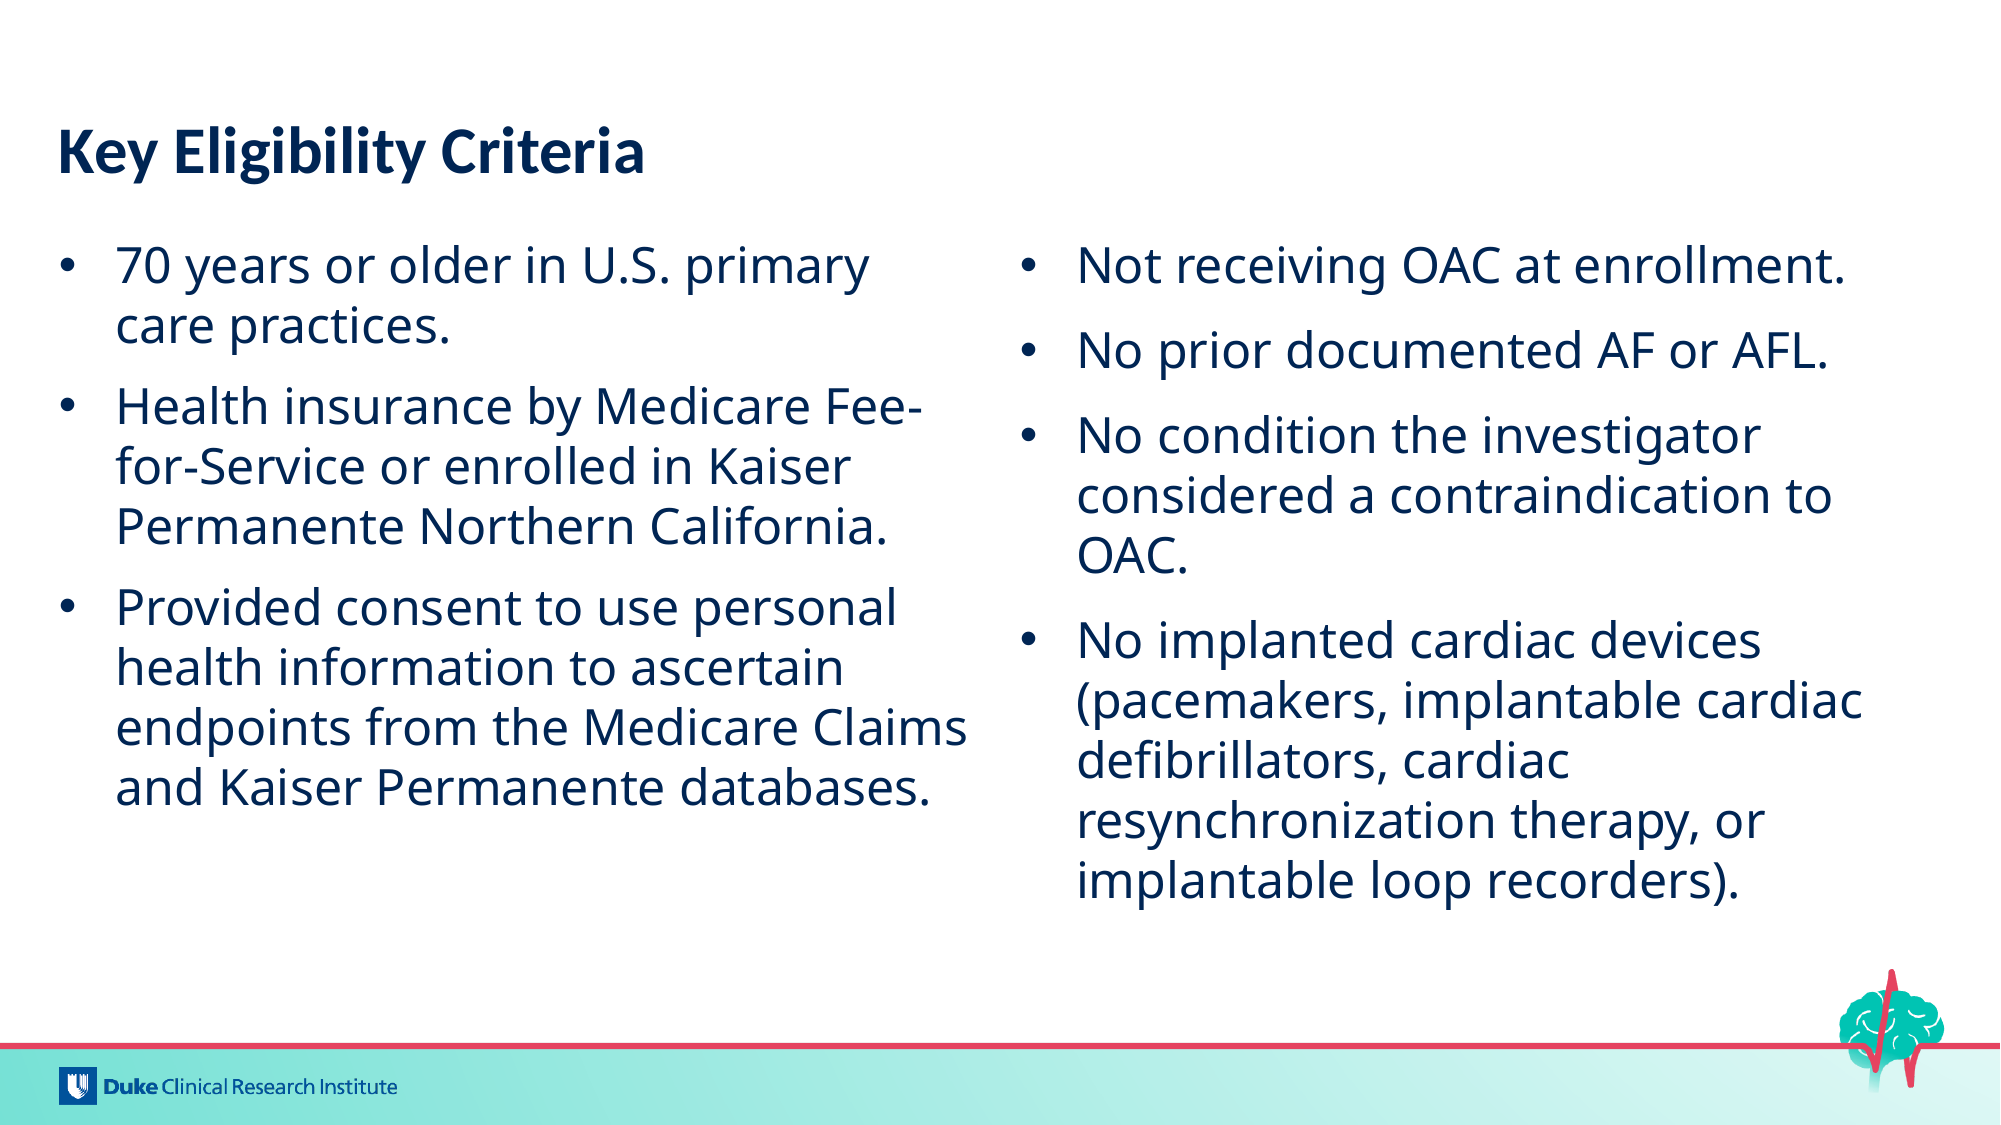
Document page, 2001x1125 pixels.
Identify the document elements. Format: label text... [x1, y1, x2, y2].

list 70 years or older in U.S. primary care practices. Health insurance by Medicare Fee-for-Service or enrolled in Kaiser Permanente Northern California. Provided consent to use personal health information to ascertain endpoints from the Medicare Claims and Kaiser Permanente databases. [59, 233, 981, 969]
list Not receiving OAC at enrollment. No prior documented AF or AFL. No condition the investigator considered a contraindication to OAC. No implanted cardiac devices (pacemakers, implantable cardiac defibrillators, cardiac resynchronization therapy, or implantable loop recorders). [1019, 233, 1909, 420]
text_box [829, 420, 2000, 1125]
title Key Eligibility Criteria [59, 59, 1943, 188]
picture [0, 969, 829, 1125]
